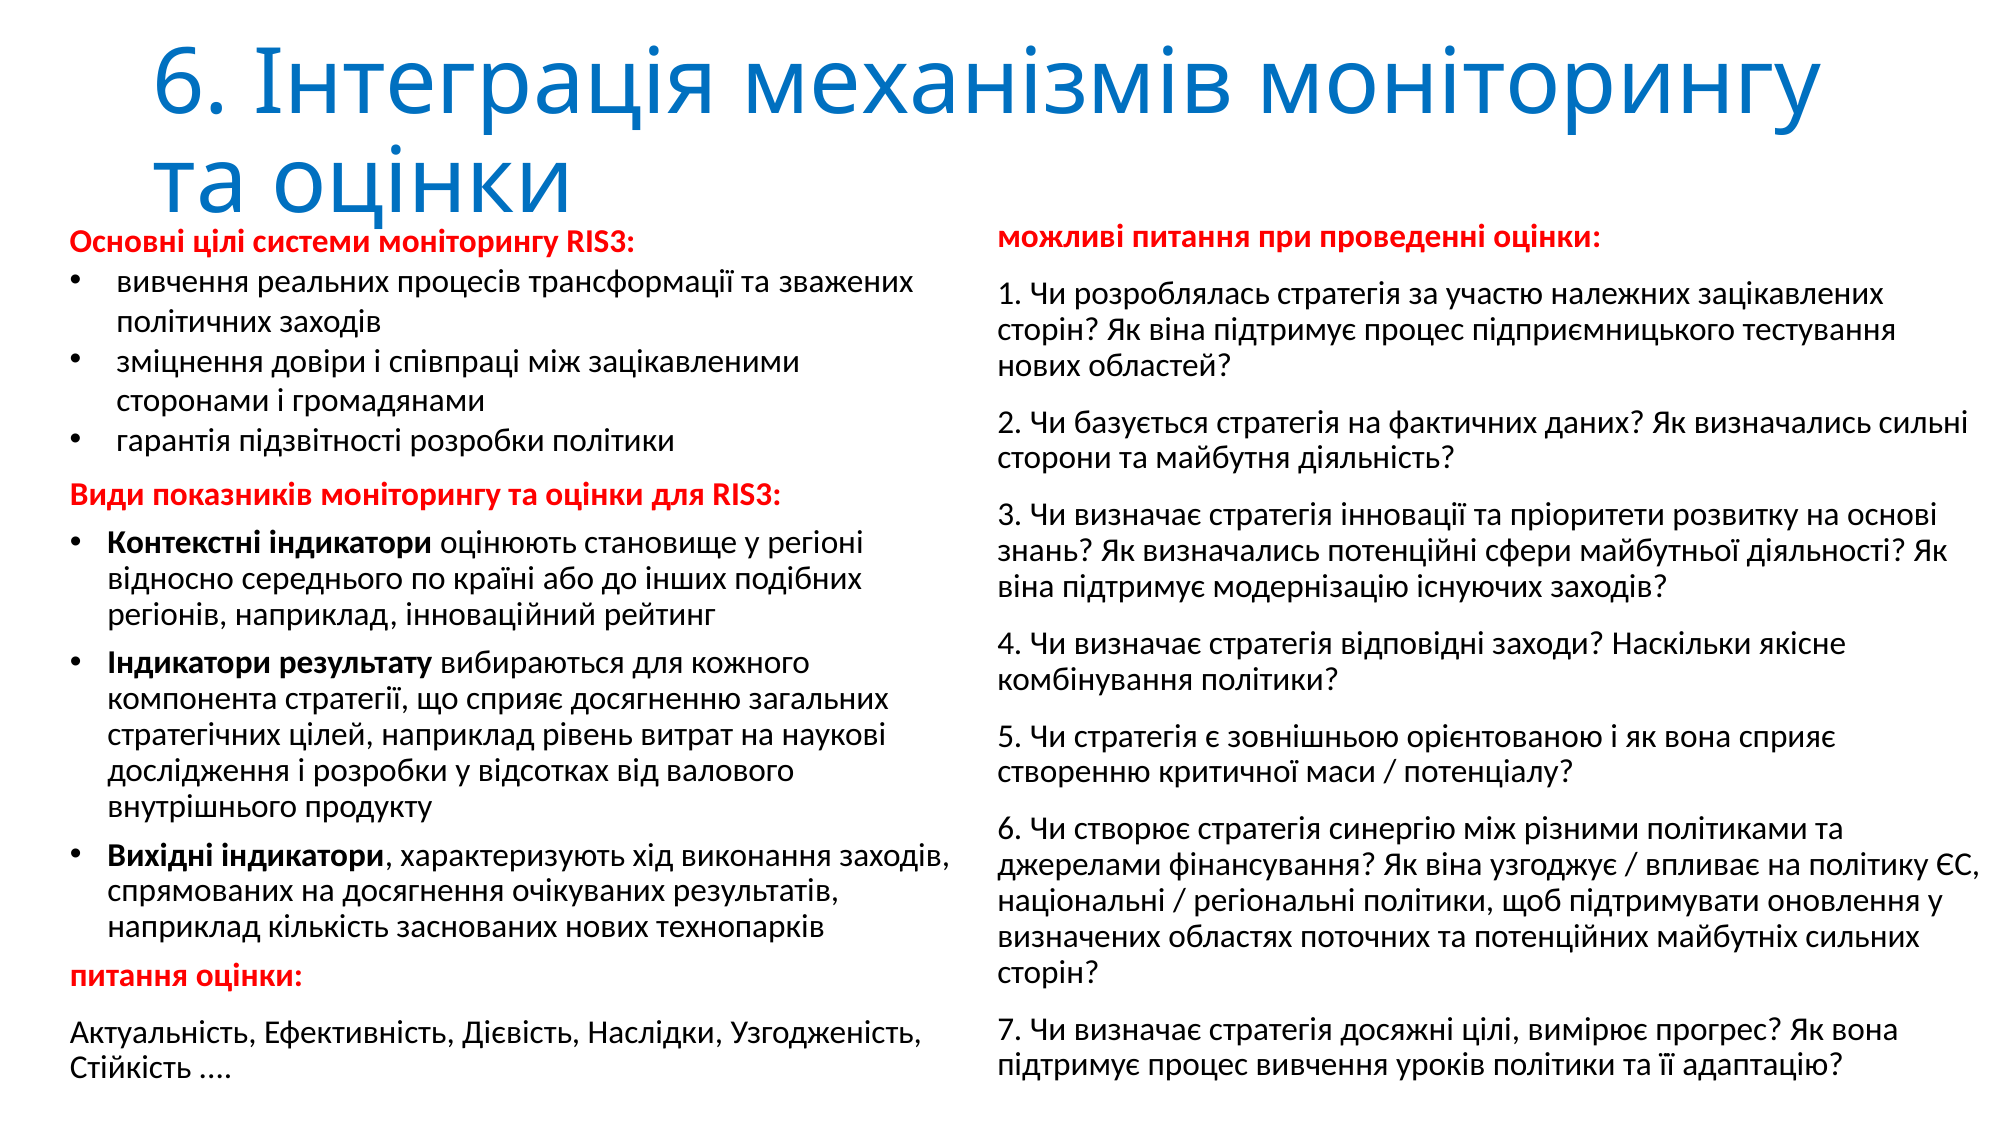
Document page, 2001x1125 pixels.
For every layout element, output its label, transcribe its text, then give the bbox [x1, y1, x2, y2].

text_box питання оцінки: Актуальність, Ефективність, Дієвість, Наслідки, Узгодженість, Стійкість .... [54, 950, 946, 1112]
list Види показників моніторингу та оцінки для RIS3: Контекстні індикатори оцінюють становище у регіоні відносно середнього по країні або до інших подібних регіонів, наприклад, інноваційний рейтинг Індикатори результату вибираються для кожного компонента стратегії, що сприяє досягненню загальних стратегічних цілей, наприклад рівень витрат на наукові дослідження і розробки у відсотках від валового внутрішнього продукту Вихідні індикатори, характеризують хід виконання заходів, спрямованих на досягнення очікуваних результатів, наприклад кількість заснованих нових технопарків [54, 469, 968, 947]
list можливі питання при проведенні оцінки: 1. Чи розроблялась стратегія за участю належних зацікавлених сторін? Як віна підтримує процес підприємницького тестування нових областей? 2. Чи базується стратегія на фактичних даних? Як визначались сильні сторони та майбутня діяльність? 3. Чи визначає стратегія інновації та пріоритети розвитку на основі знань? Як визначались потенційні сфери майбутньої діяльності? Як віна підтримує модернізацію існуючих заходів? 4. Чи визначає стратегія відповідні заходи? Наскільки якісне комбінування політики? 5. Чи стратегія є зовнішньою орієнтованою і як вона сприяє створенню критичної маси / потенціалу? 6. Чи створює стратегія синергію між різними політиками та джерелами фінансування? Як віна узгоджує / впливає на політику ЄС, національні / регіональні політики, щоб підтримувати оновлення у визначених областях поточних та потенційних майбутніх сильних сторін? 7. Чи визначає стратегія досяжні цілі, вимірює прогрес? Як вона підтримує процес вивчення уроків політики та її адаптацію? [982, 211, 2000, 926]
title 6. Інтеграція механізмів моніторингу та оцінки [137, 25, 1863, 243]
text_box Основні цілі системи моніторингу RIS3: вивчення реальних процесів трансформації та зважених політичних заходів зміцнення довіри і співпраці між зацікавленими сторонами і громадянами гарантія підзвітності розробки політики [54, 211, 968, 466]
